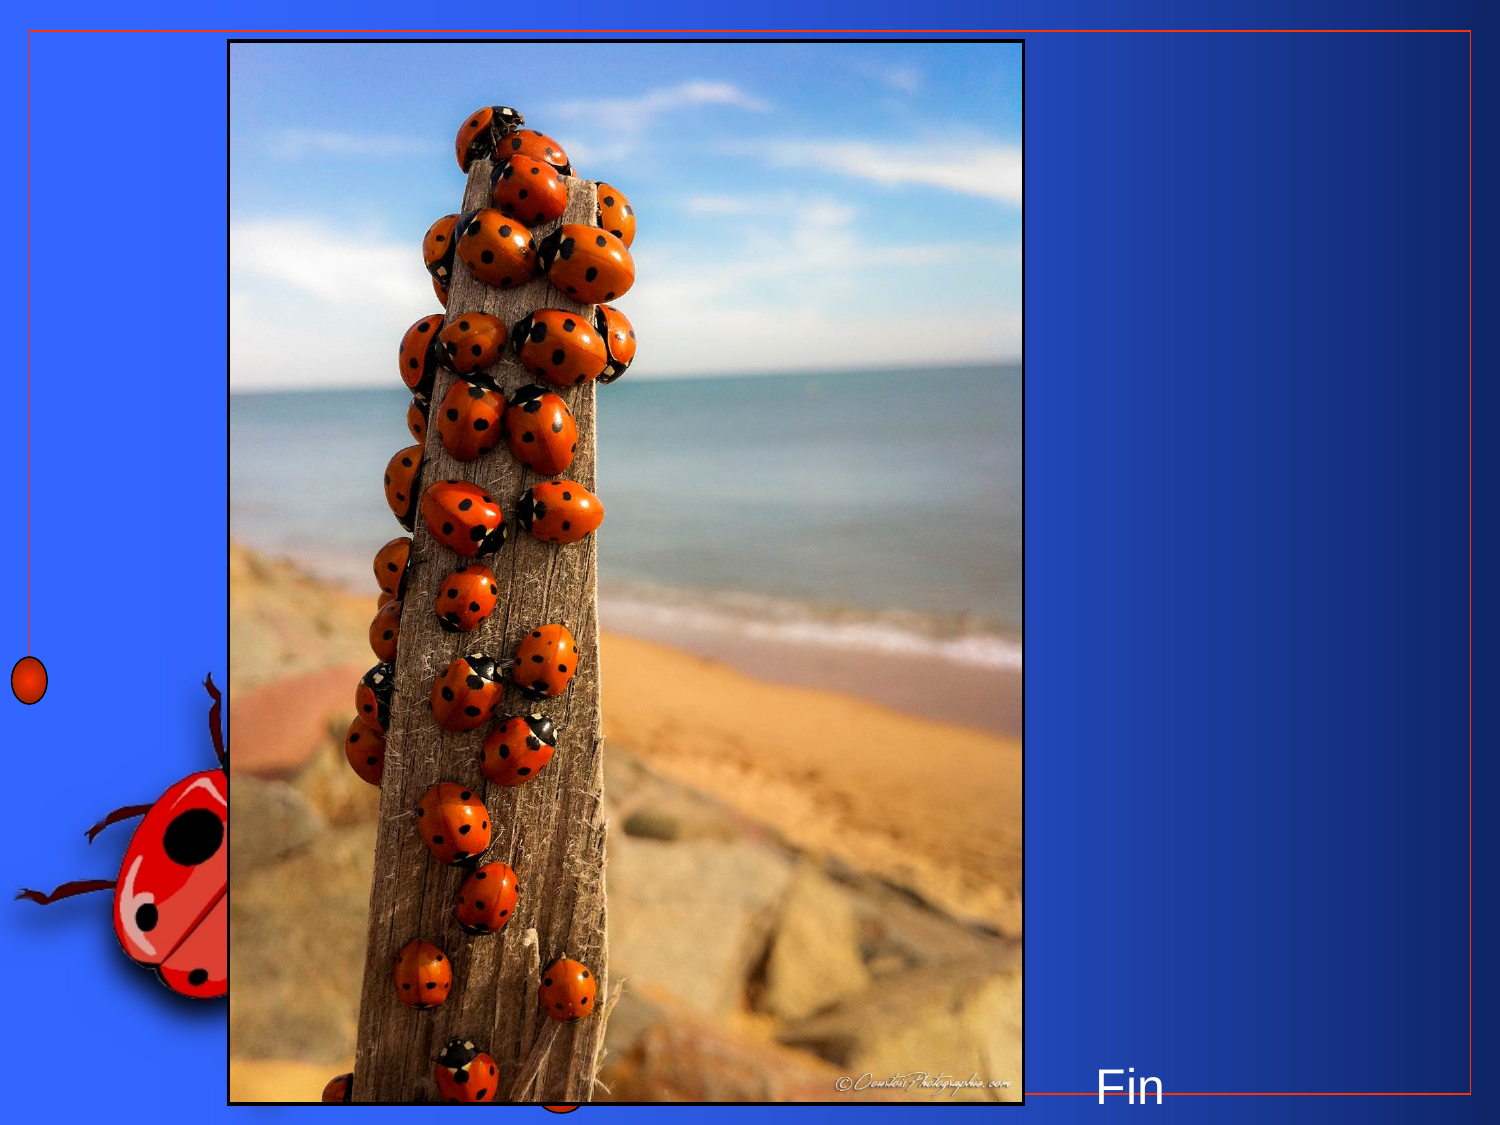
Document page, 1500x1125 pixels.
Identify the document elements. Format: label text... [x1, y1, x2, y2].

text_box Fin [1080, 1046, 1246, 1123]
picture [0, 0, 1500, 1125]
